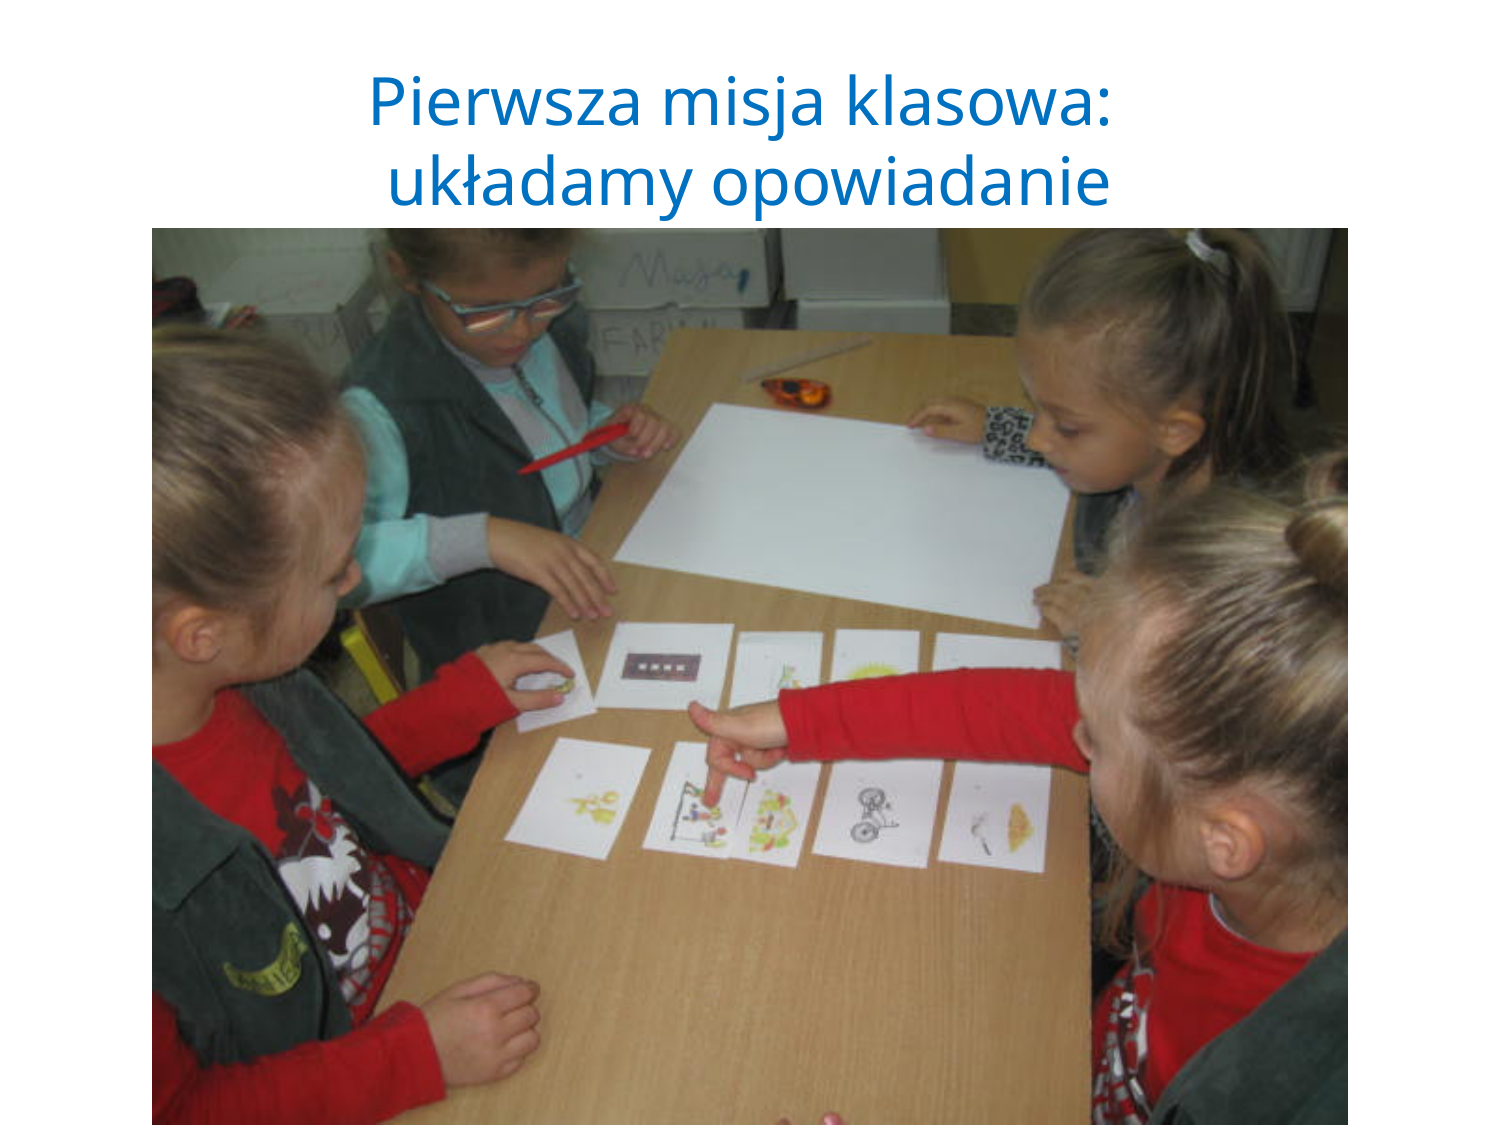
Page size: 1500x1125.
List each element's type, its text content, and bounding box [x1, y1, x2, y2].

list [152, 228, 1348, 1125]
title Pierwsza misja klasowa: układamy opowiadanie [75, 45, 1425, 233]
